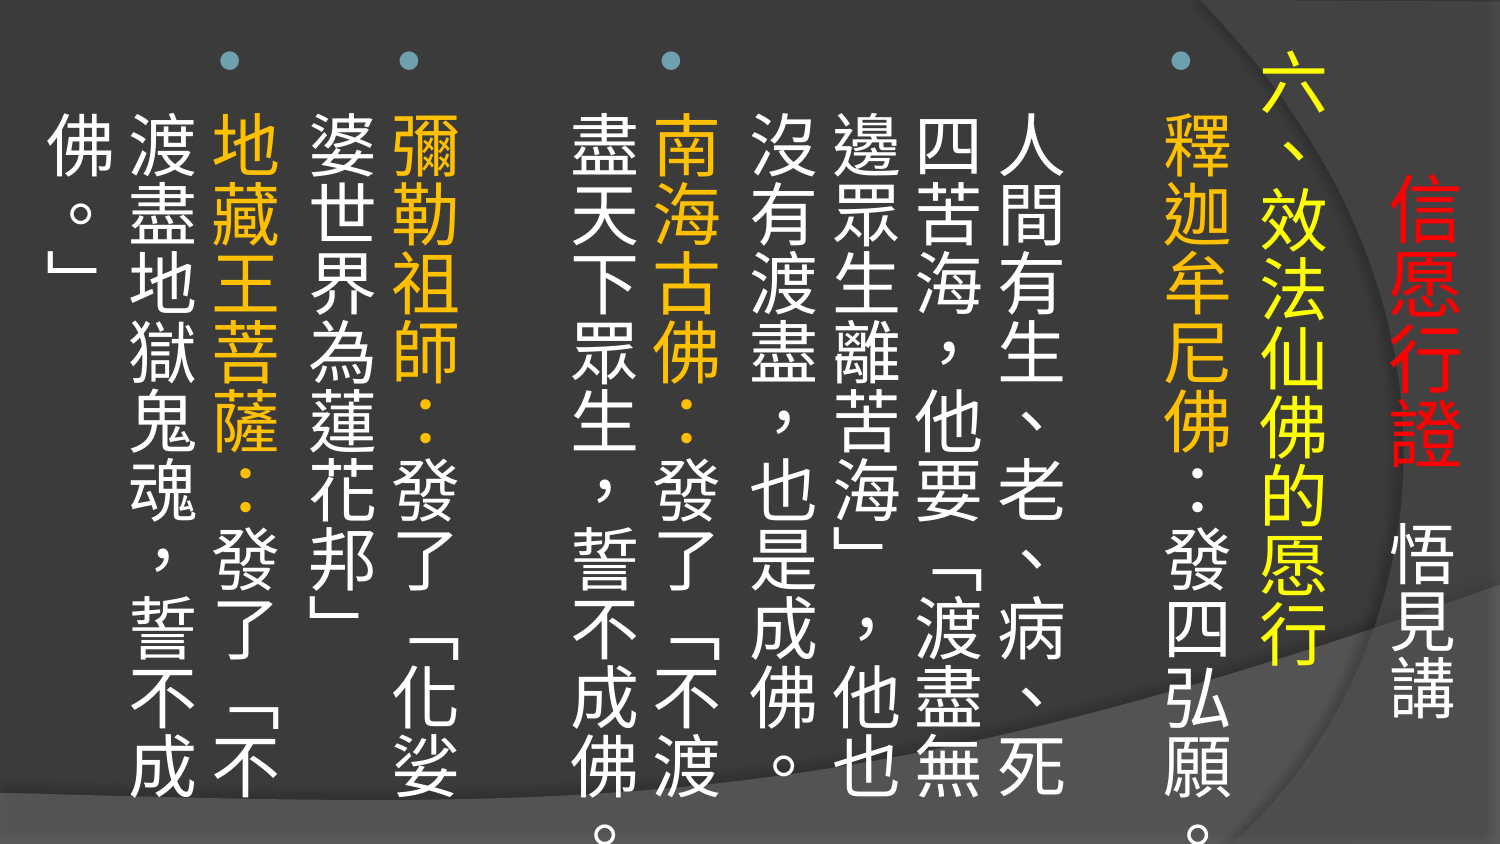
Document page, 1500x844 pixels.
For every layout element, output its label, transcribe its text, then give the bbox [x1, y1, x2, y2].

title 信愿行證 悟見講 [1364, 21, 1483, 820]
list 六、效法仙佛的愿行 釋迦牟尼佛：發四弘願。 人間有生、老、病、死四苦海，他要「渡盡無邊眾生離苦海」，他也沒有渡盡，也是成佛。 南海古佛：發了「不渡盡天下眾生，誓不成佛。 彌勒祖師：發了「化娑婆世界為蓮花邦」 地藏王菩薩：發了「不渡盡地獄鬼魂，誓不成佛。」 [29, 27, 1365, 820]
